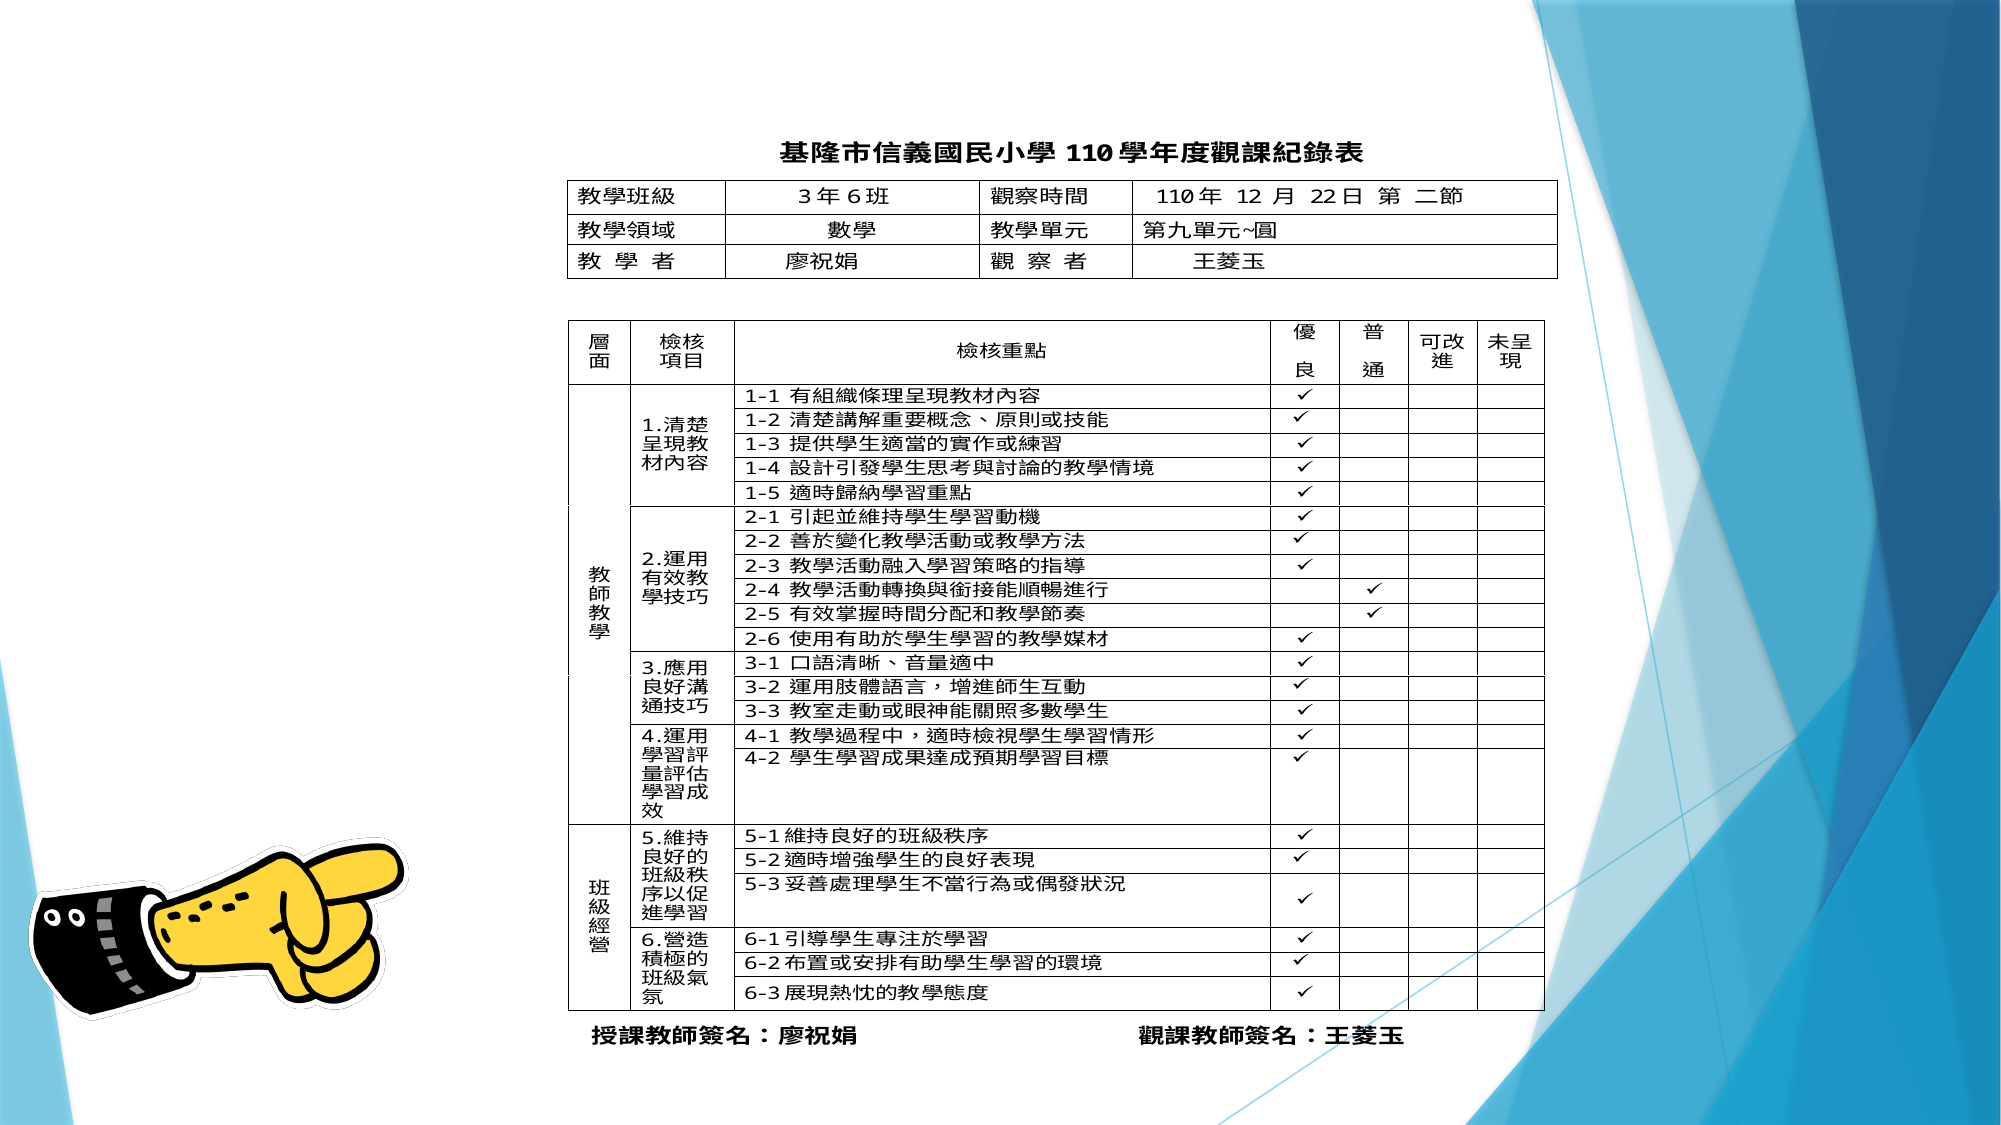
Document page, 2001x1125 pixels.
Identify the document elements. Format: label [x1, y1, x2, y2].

picture [0, 127, 1563, 1125]
